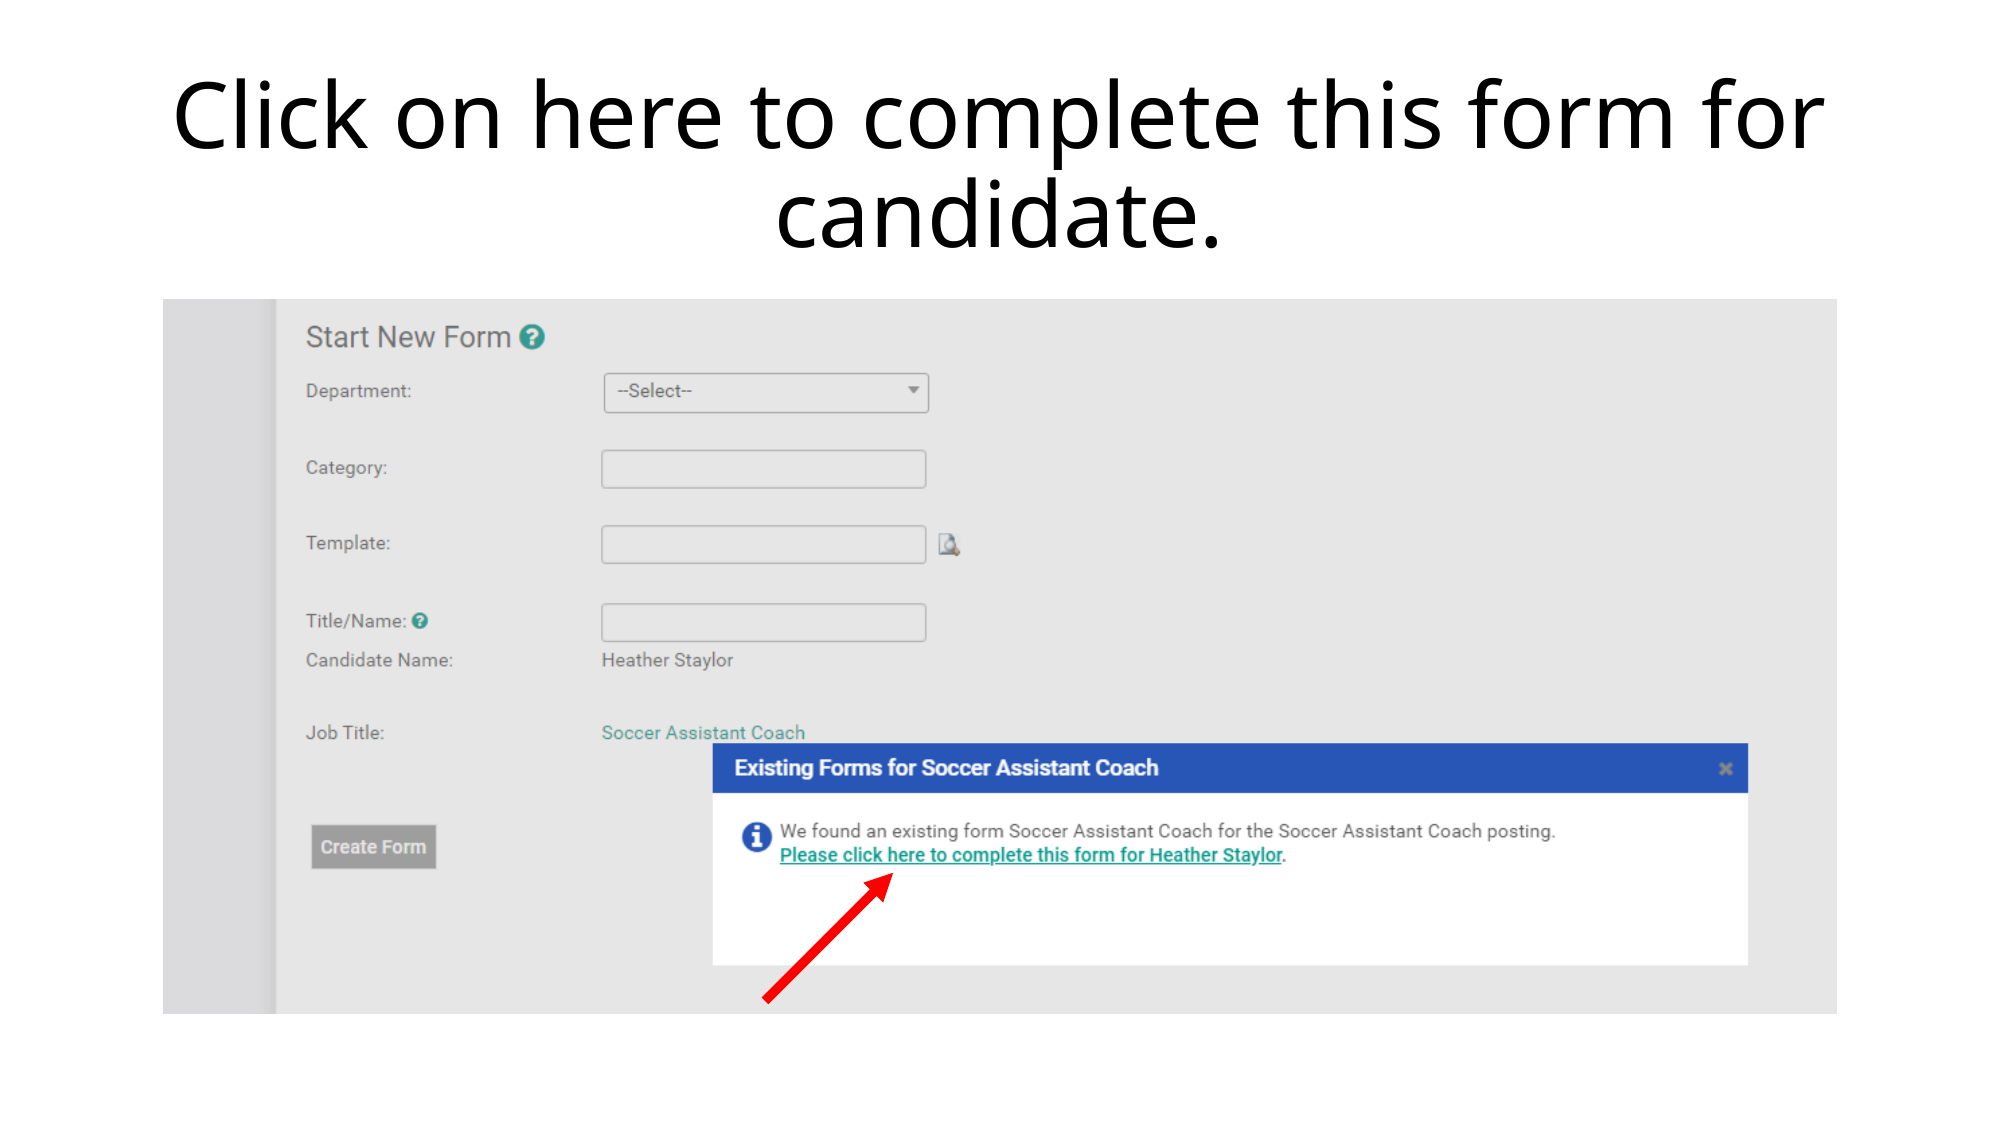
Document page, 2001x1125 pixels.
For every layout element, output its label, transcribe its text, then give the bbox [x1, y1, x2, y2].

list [163, 299, 1837, 1014]
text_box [764, 872, 894, 1001]
title Click on here to complete this form for candidate. [137, 59, 1863, 278]
